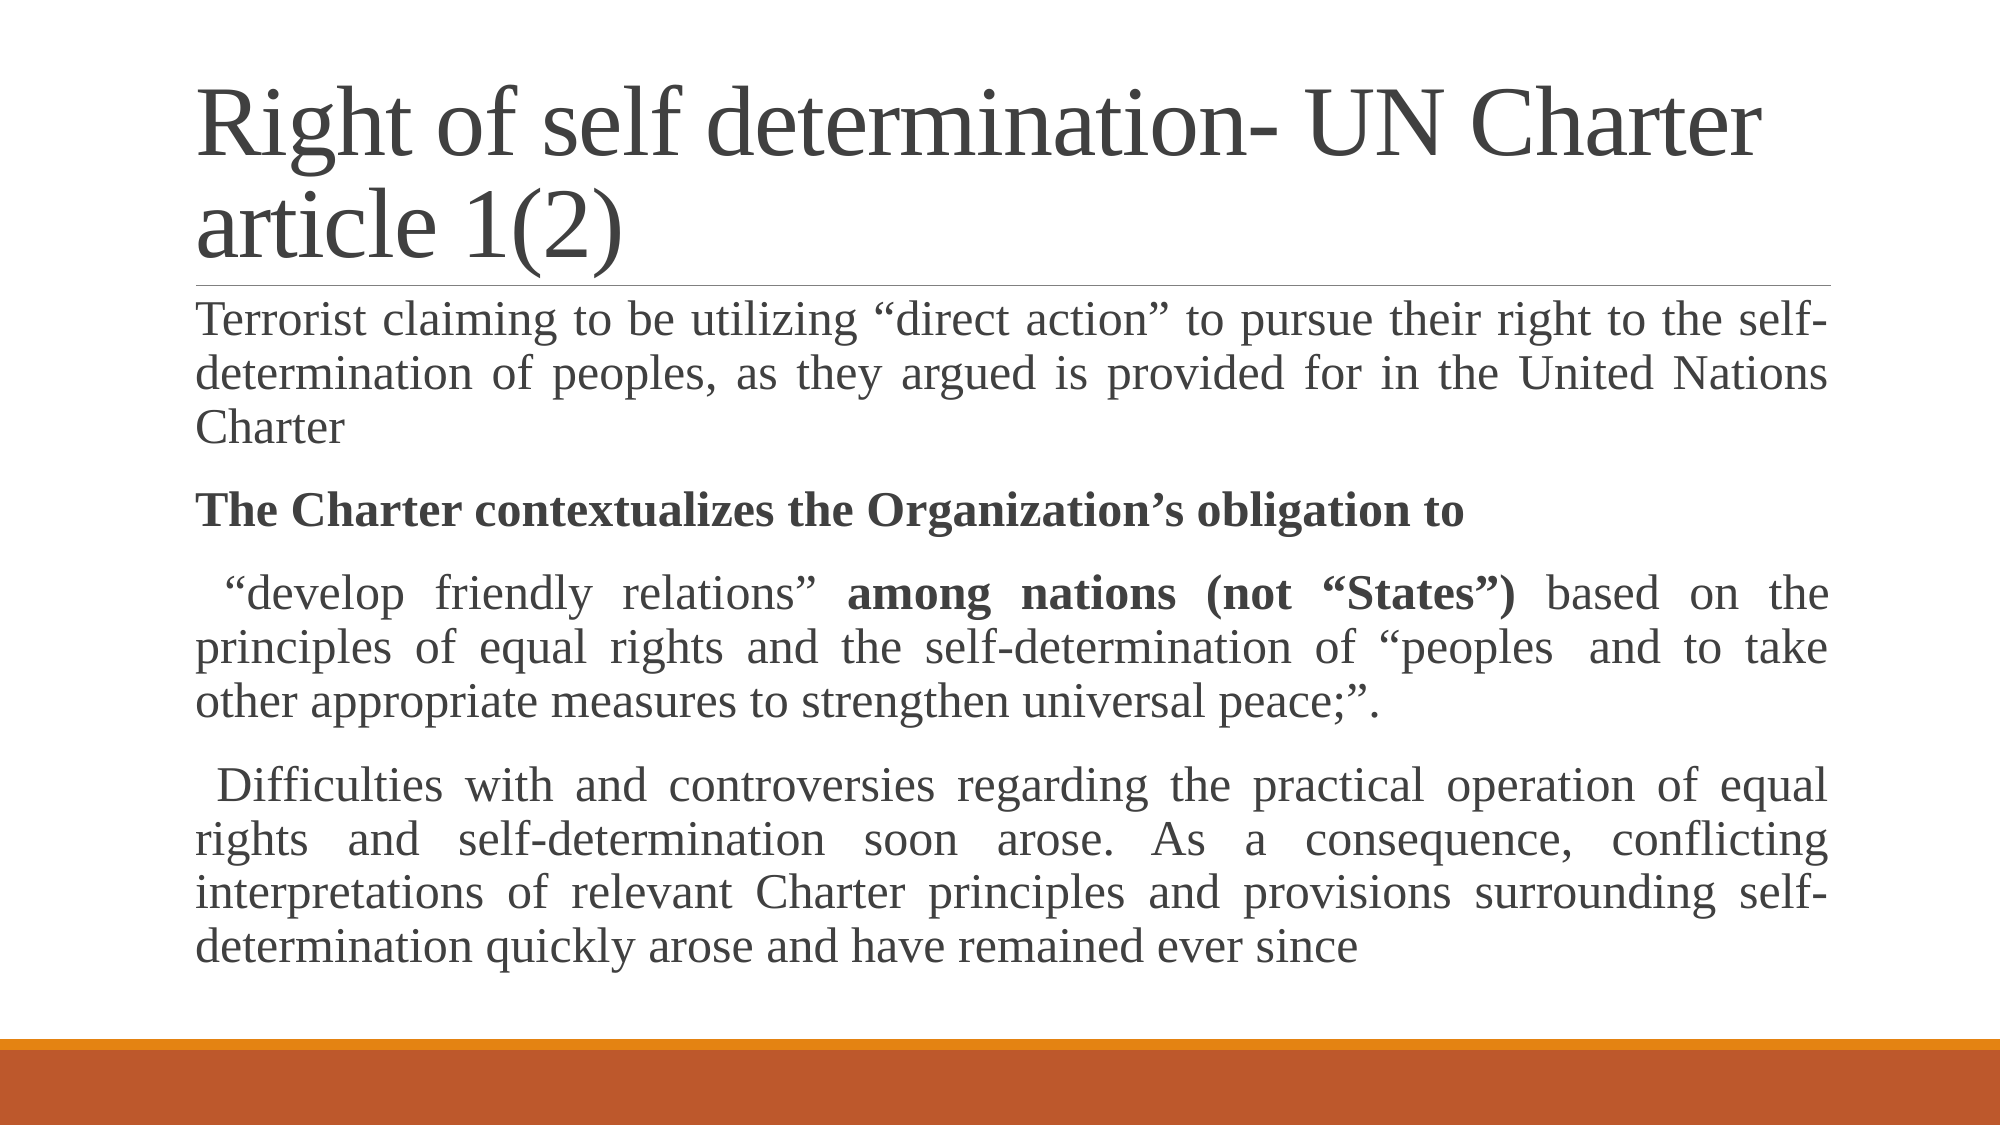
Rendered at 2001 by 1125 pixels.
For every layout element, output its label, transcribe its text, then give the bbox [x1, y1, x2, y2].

title Right of self determination- UN Charter article 1(2) [180, 47, 1830, 285]
list Terrorist claiming to be utilizing “direct action” to pursue their right to the self-determination of peoples, as they argued is provided for in the United Nations Charter The Charter contextualizes the Organization’s obligation to “develop friendly relations” among nations (not “States”) based on the principles of equal rights and the self-determination of “peoples and to take other appropriate measures to strengthen universal peace;”. Difficulties with and controversies regarding the practical operation of equal rights and self-determination soon arose. As a consequence, conflicting interpretations of relevant Charter principles and provisions surrounding self-determination quickly arose and have remained ever since [180, 285, 1830, 1045]
